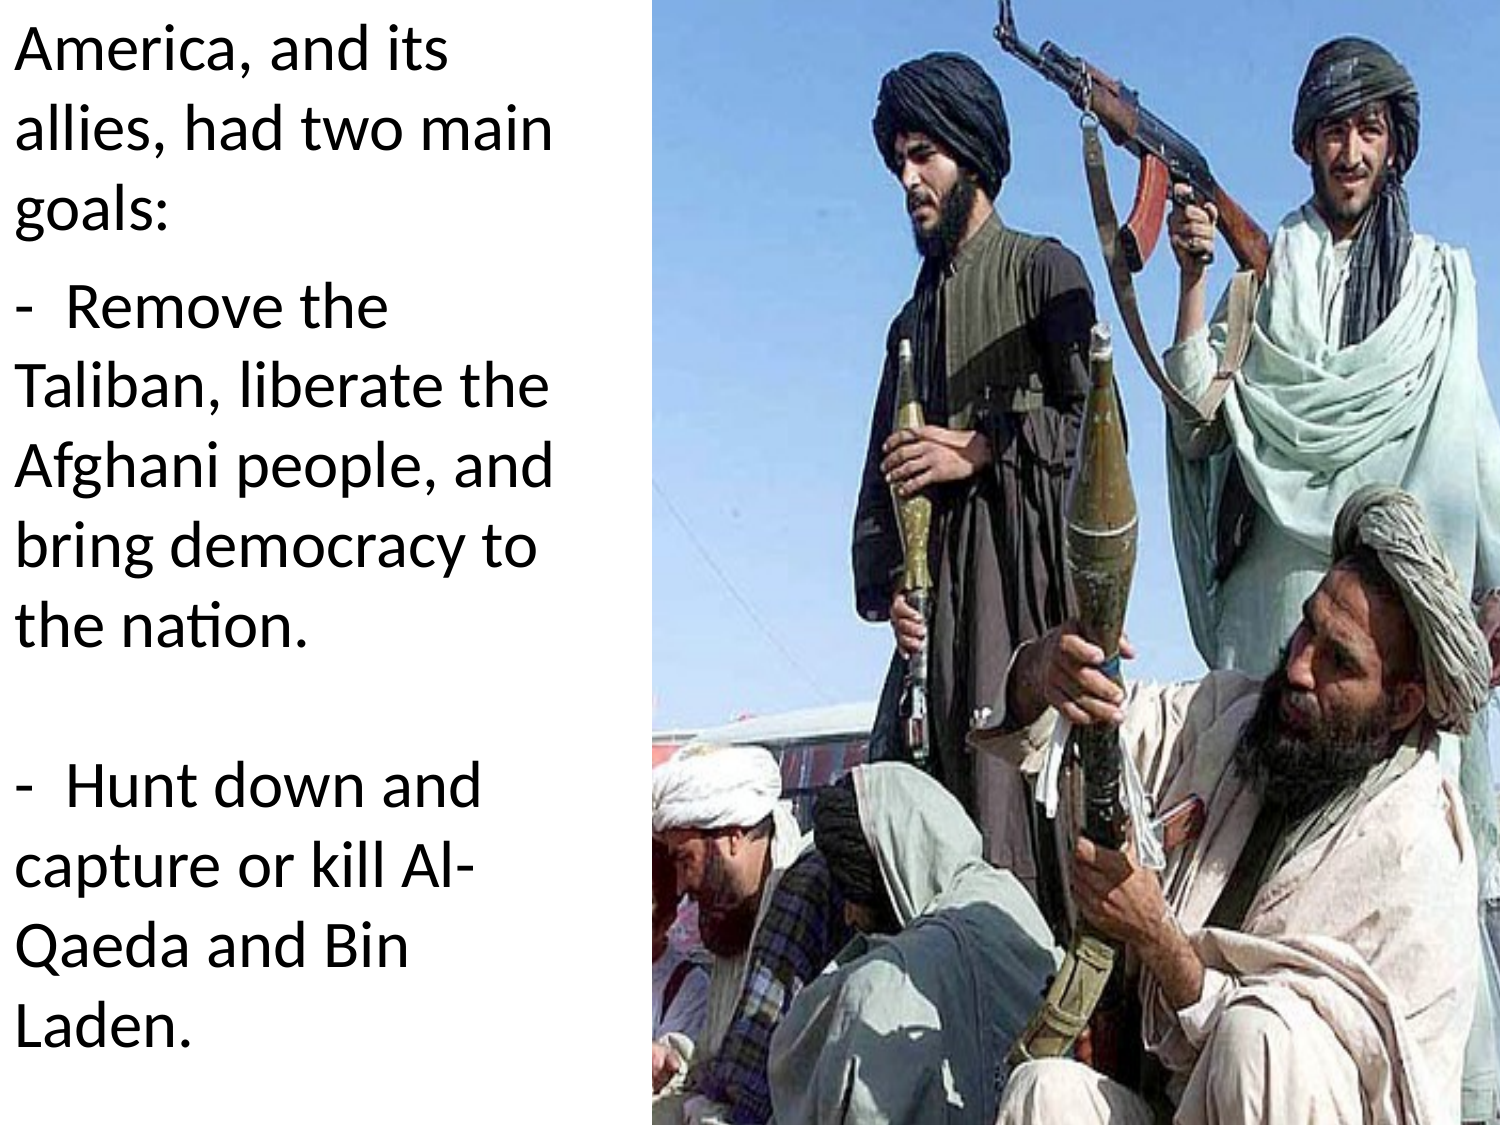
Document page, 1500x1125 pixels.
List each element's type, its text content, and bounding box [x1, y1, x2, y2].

text_box America, and its allies, had two main goals: [0, 0, 620, 252]
text_box - Remove the Taliban, liberate the Afghani people, and bring democracy to the nation. - Hunt down and capture or kill Al-Qaeda and Bin Laden. [0, 253, 620, 1069]
picture [652, 0, 1500, 1125]
